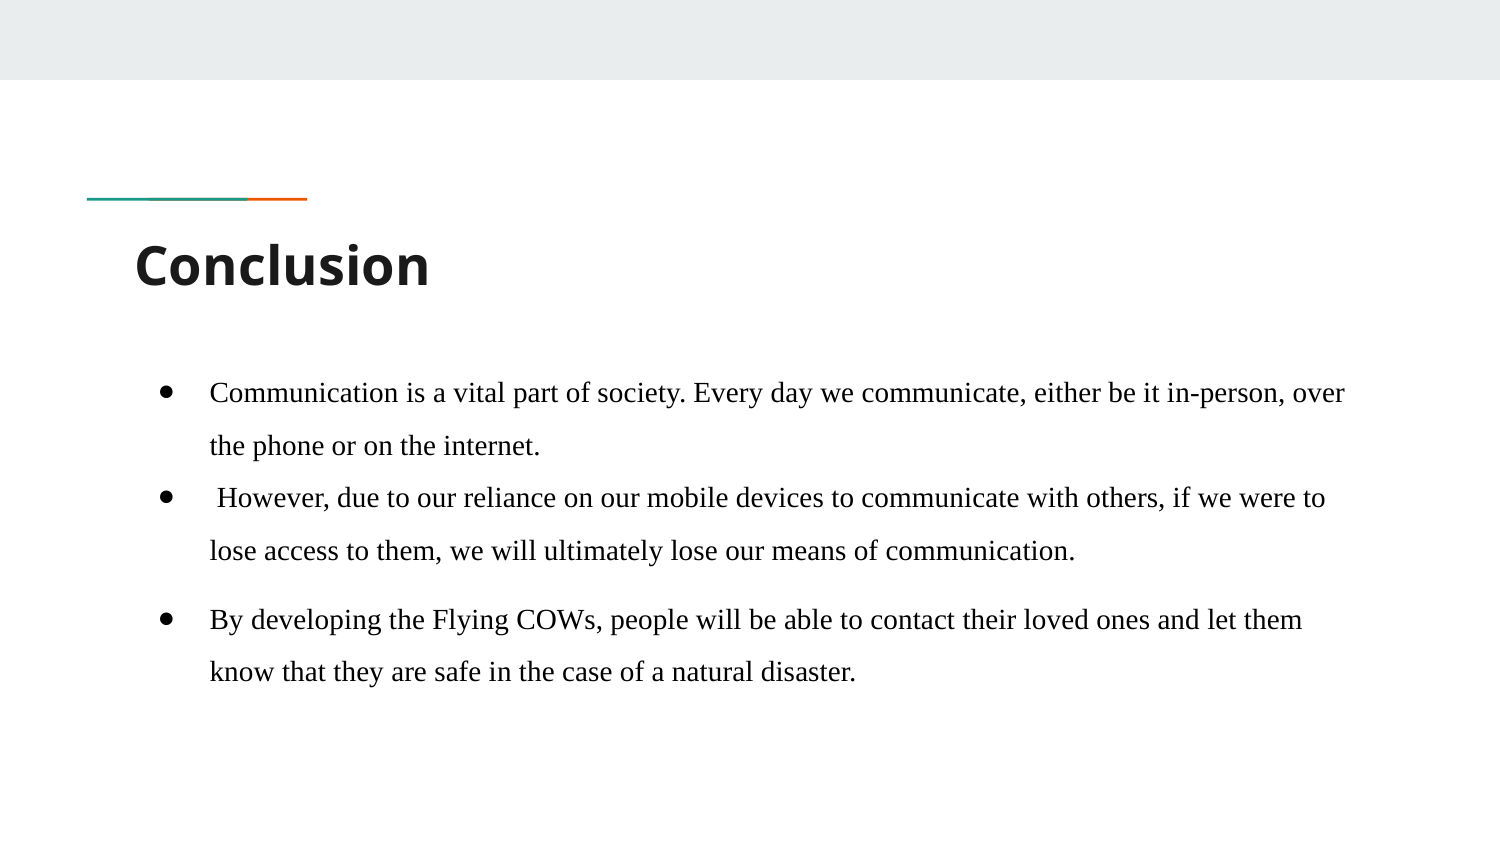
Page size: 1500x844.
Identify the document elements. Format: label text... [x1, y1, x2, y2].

title Conclusion [119, 216, 1381, 305]
list Communication is a vital part of society. Every day we communicate, either be it in-person, over the phone or on the internet. However, due to our reliance on our mobile devices to communicate with others, if we were to lose access to them, we will ultimately lose our means of communication. By developing the Flying COWs, people will be able to contact their loved ones and let them know that they are safe in the case of a natural disaster. [119, 341, 1381, 712]
